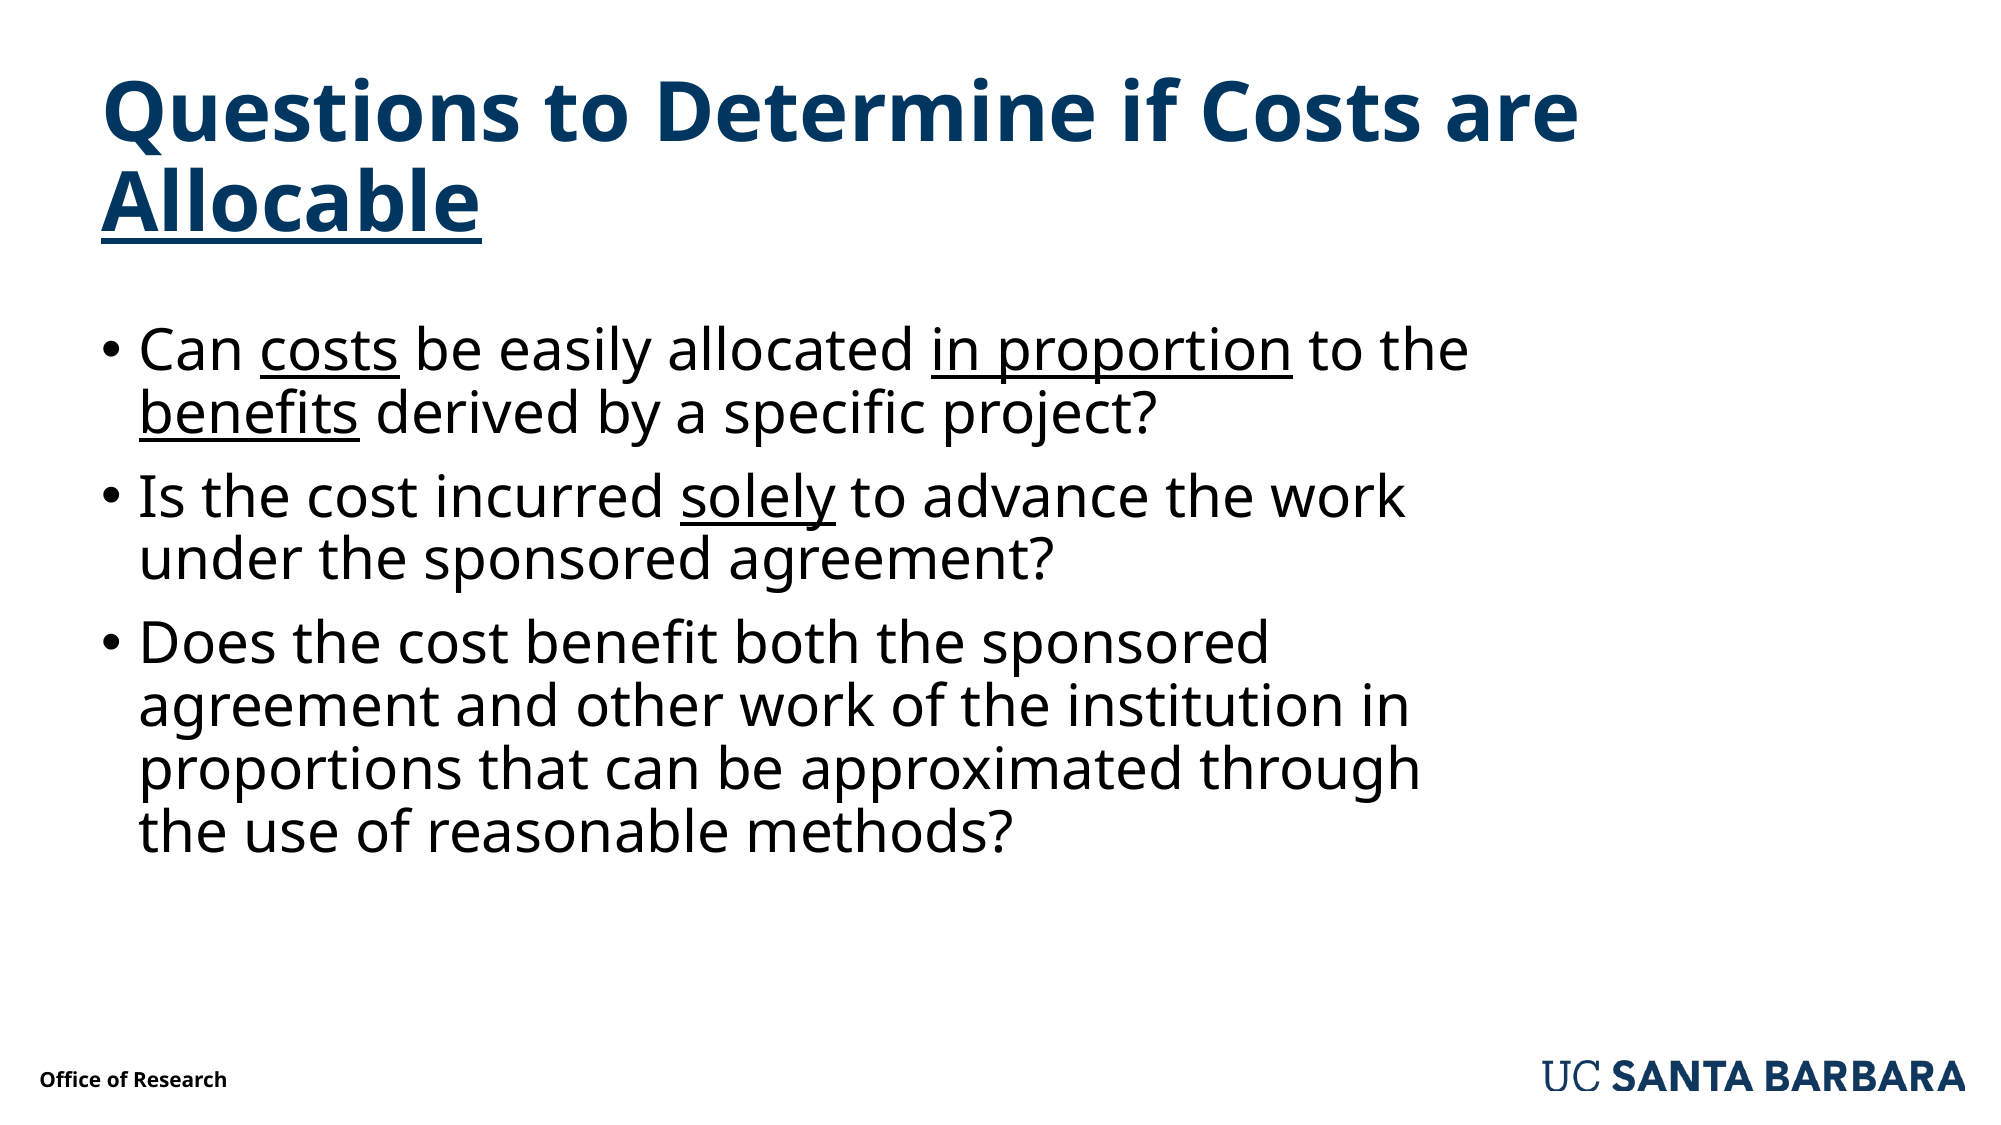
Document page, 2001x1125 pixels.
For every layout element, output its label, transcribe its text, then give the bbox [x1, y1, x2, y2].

list Can costs be easily allocated in proportion to the benefits derived by a specific project? Is the cost incurred solely to advance the work under the sponsored agreement? Does the cost benefit both the sponsored agreement and other work of the institution in proportions that can be approximated through the use of reasonable methods? [86, 312, 1487, 988]
title Questions to Determine if Costs are Allocable [86, 59, 1914, 261]
